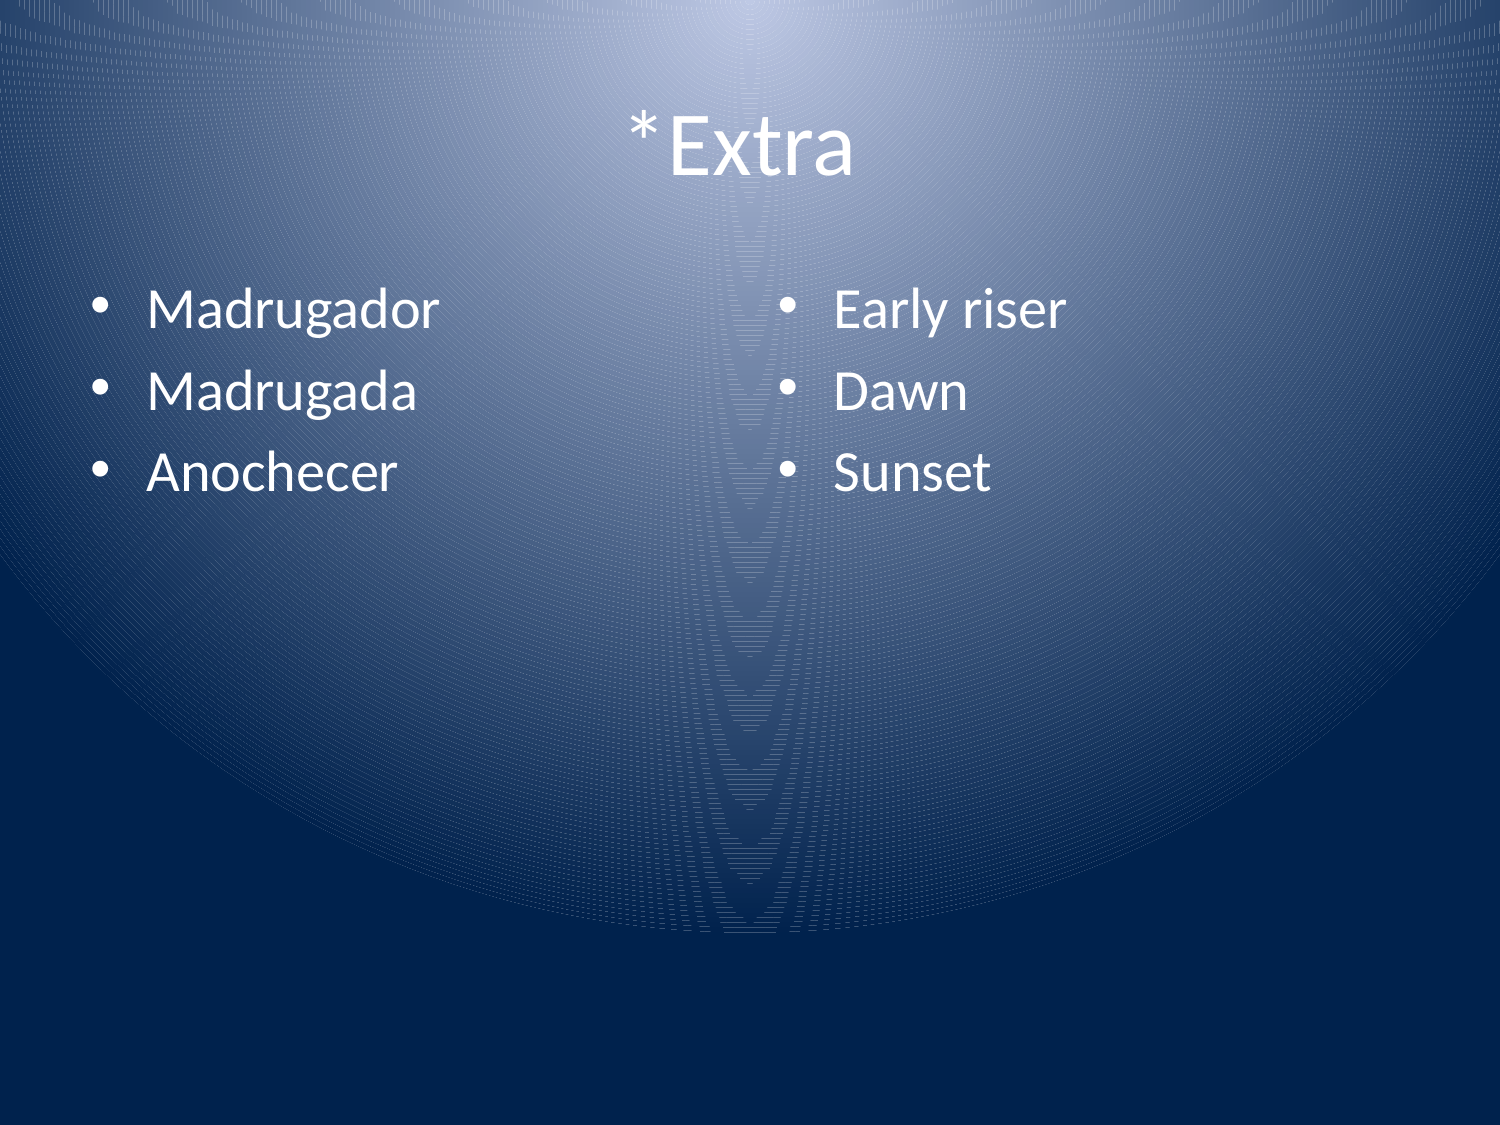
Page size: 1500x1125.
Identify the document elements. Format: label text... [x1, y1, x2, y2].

list Early riser Dawn Sunset [762, 262, 1425, 1005]
title *Extra [75, 45, 1425, 233]
list Madrugador Madrugada Anochecer [75, 262, 738, 1005]
